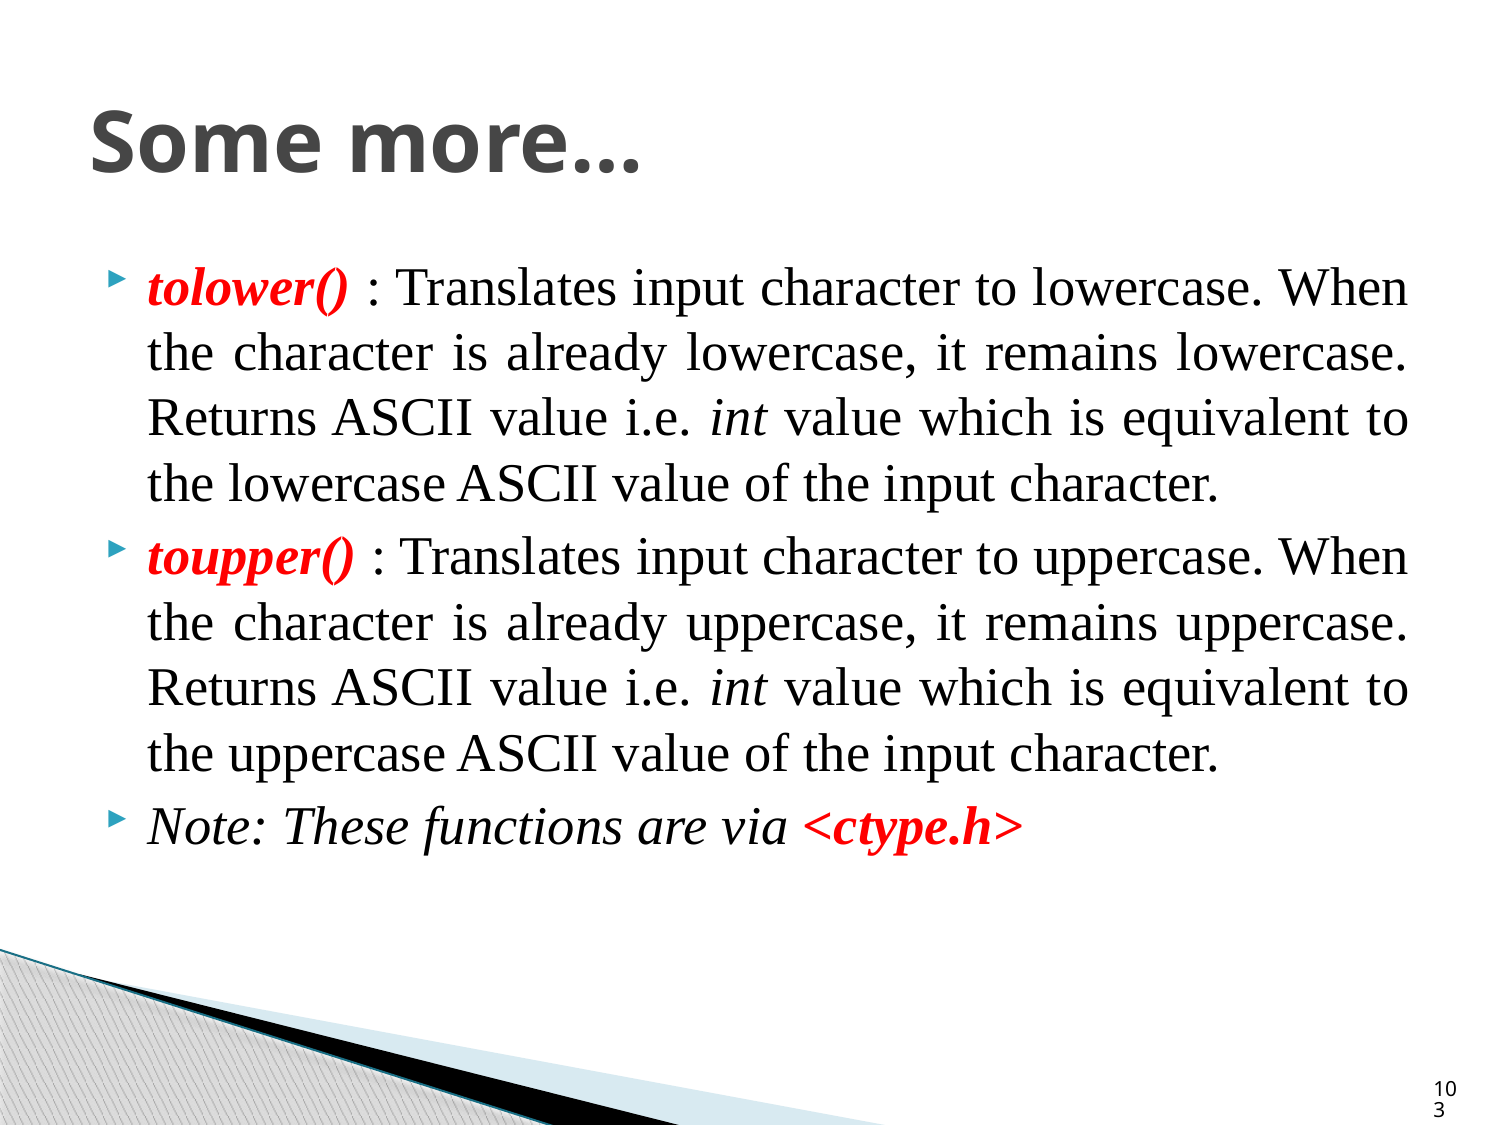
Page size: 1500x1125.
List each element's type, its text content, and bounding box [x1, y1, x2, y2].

title Some more… [75, 45, 1425, 233]
list tolower() : Translates input character to lowercase. When the character is already lowercase, it remains lowercase. Returns ASCII value i.e. int value which is equivalent to the lowercase ASCII value of the input character. toupper() : Translates input character to uppercase. When the character is already uppercase, it remains uppercase. Returns ASCII value i.e. int value which is equivalent to the uppercase ASCII value of the input character. Note: These functions are via <ctype.h> [75, 243, 1425, 986]
slide_number 103 [1418, 1051, 1479, 1112]
